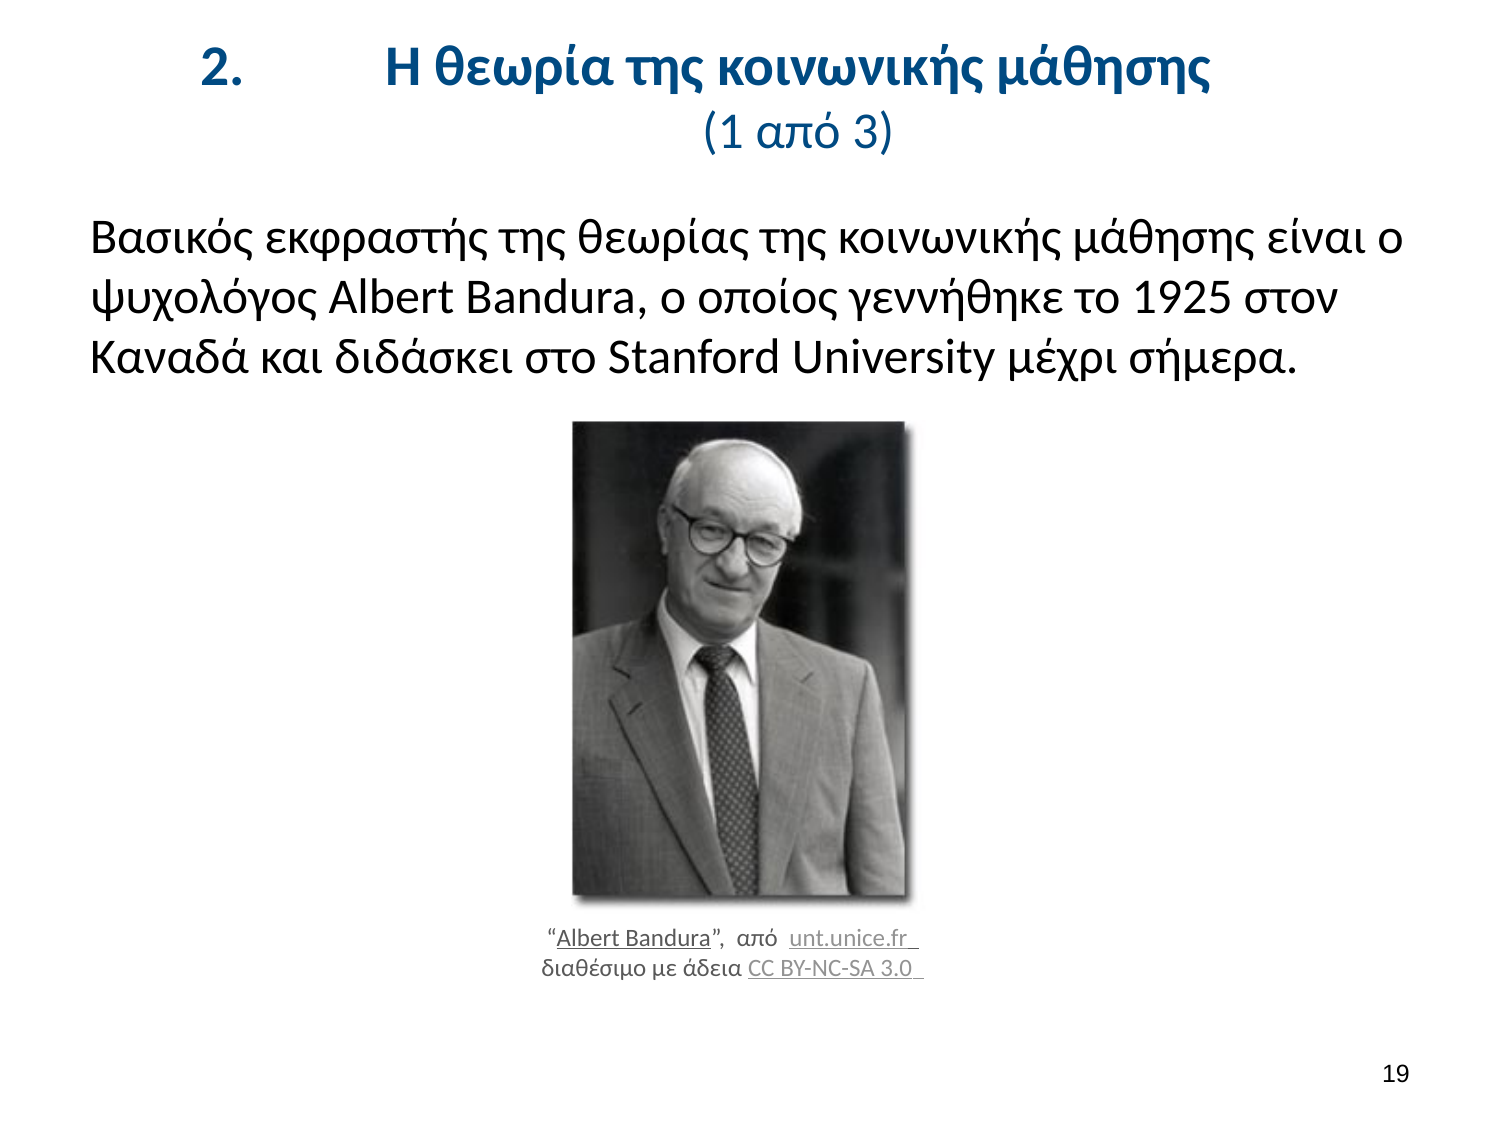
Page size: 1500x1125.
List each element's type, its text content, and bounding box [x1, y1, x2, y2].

text_box “Albert Bandura”, από unt.unice.fr διαθέσιμο με άδεια CC BY-NC-SA 3.0 [513, 913, 952, 989]
list Βασικός εκφραστής της θεωρίας της κοινωνικής μάθησης είναι ο ψυχολόγος Albert Bandura, ο οποίος γεννήθηκε το 1925 στον Καναδά και διδάσκει στο Stanford University μέχρι σήμερα. [75, 196, 1425, 421]
picture [571, 420, 929, 914]
title Η θεωρία της κοινωνικής μάθησης (1 από 3) [76, 19, 1427, 169]
slide_number 18 [1074, 1042, 1425, 1103]
